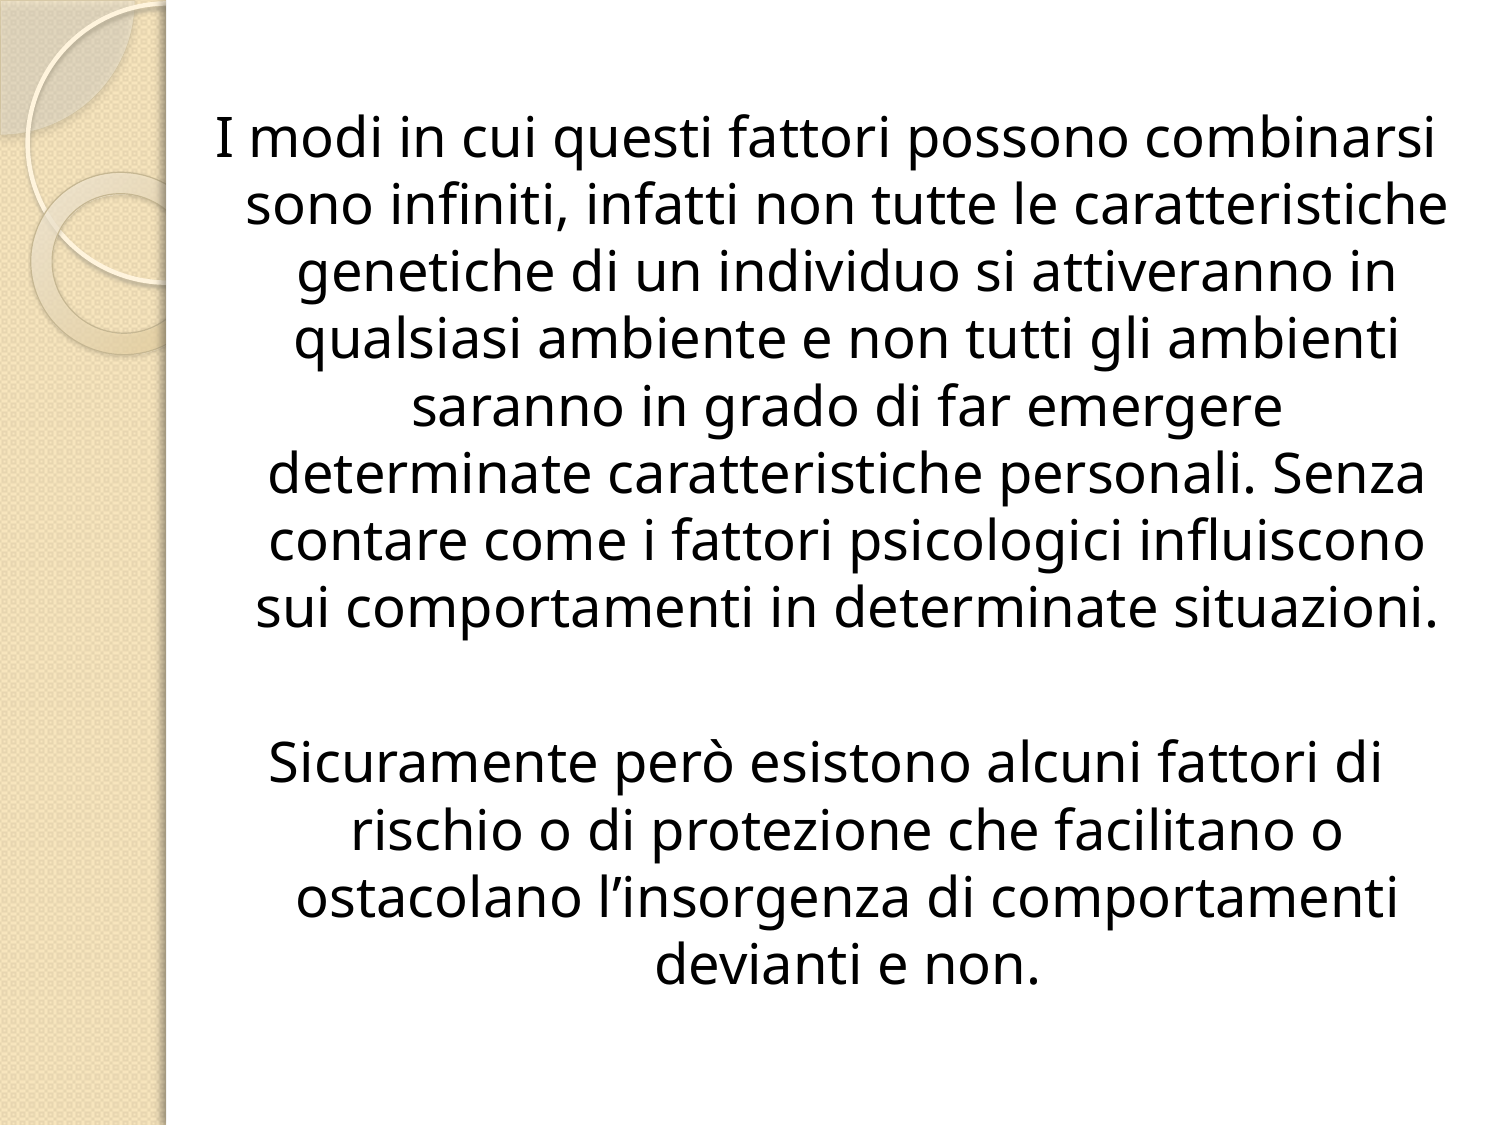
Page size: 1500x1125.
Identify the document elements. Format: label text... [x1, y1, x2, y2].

list I modi in cui questi fattori possono combinarsi sono infiniti, infatti non tutte le caratteristiche genetiche di un individuo si attiveranno in qualsiasi ambiente e non tutti gli ambienti saranno in grado di far emergere determinate caratteristiche personali. Senza contare come i fattori psicologici influiscono sui comportamenti in determinate situazioni. Sicuramente però esistono alcuni fattori di rischio o di protezione che facilitano o ostacolano l’insorgenza di comportamenti devianti e non. [175, 93, 1466, 1025]
